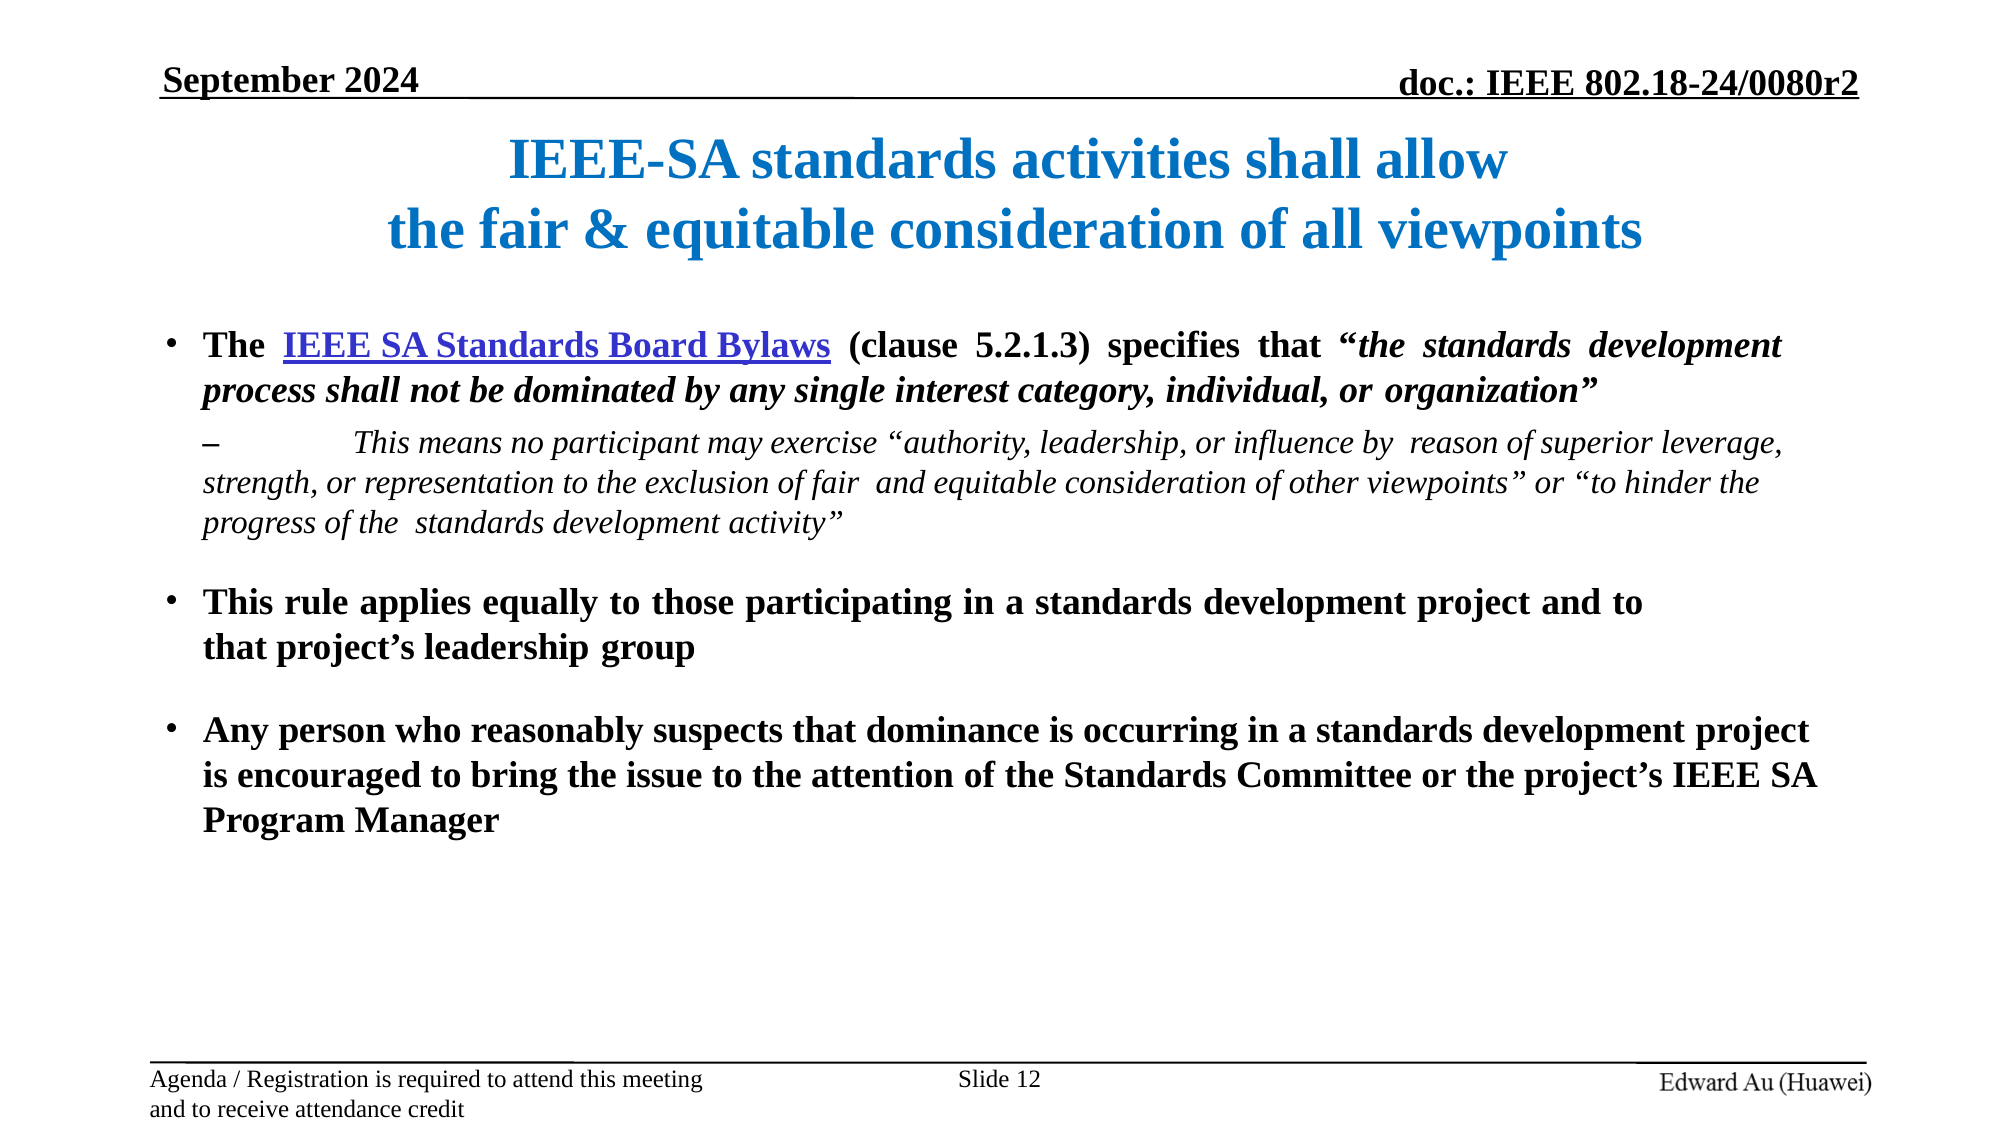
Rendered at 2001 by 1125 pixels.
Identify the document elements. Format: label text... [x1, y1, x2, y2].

title IEEE-SA standards activities shall allow the fair & equitable consideration of all viewpoints [162, 104, 1869, 276]
picture [1174, 1058, 1887, 1113]
list The IEEE SA Standards Board Bylaws (clause 5.2.1.3) specifies that “the standards development process shall not be dominated by any single interest category, individual, or organization” – This means no participant may exercise “authority, leadership, or influence by reason of superior leverage, strength, or representation to the exclusion of fair and equitable consideration of other viewpoints” or “to hinder the progress of the standards development activity” This rule applies equally to those participating in a standards development project and to that project’s leadership group Any person who reasonably suspects that dominance is occurring in a standards development project is encouraged to bring the issue to the attention of the Standards Committee or the project’s IEEE SA Program Manager [149, 312, 1869, 988]
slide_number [162, 54, 663, 101]
slide_number Slide 12 [933, 1061, 1067, 1123]
